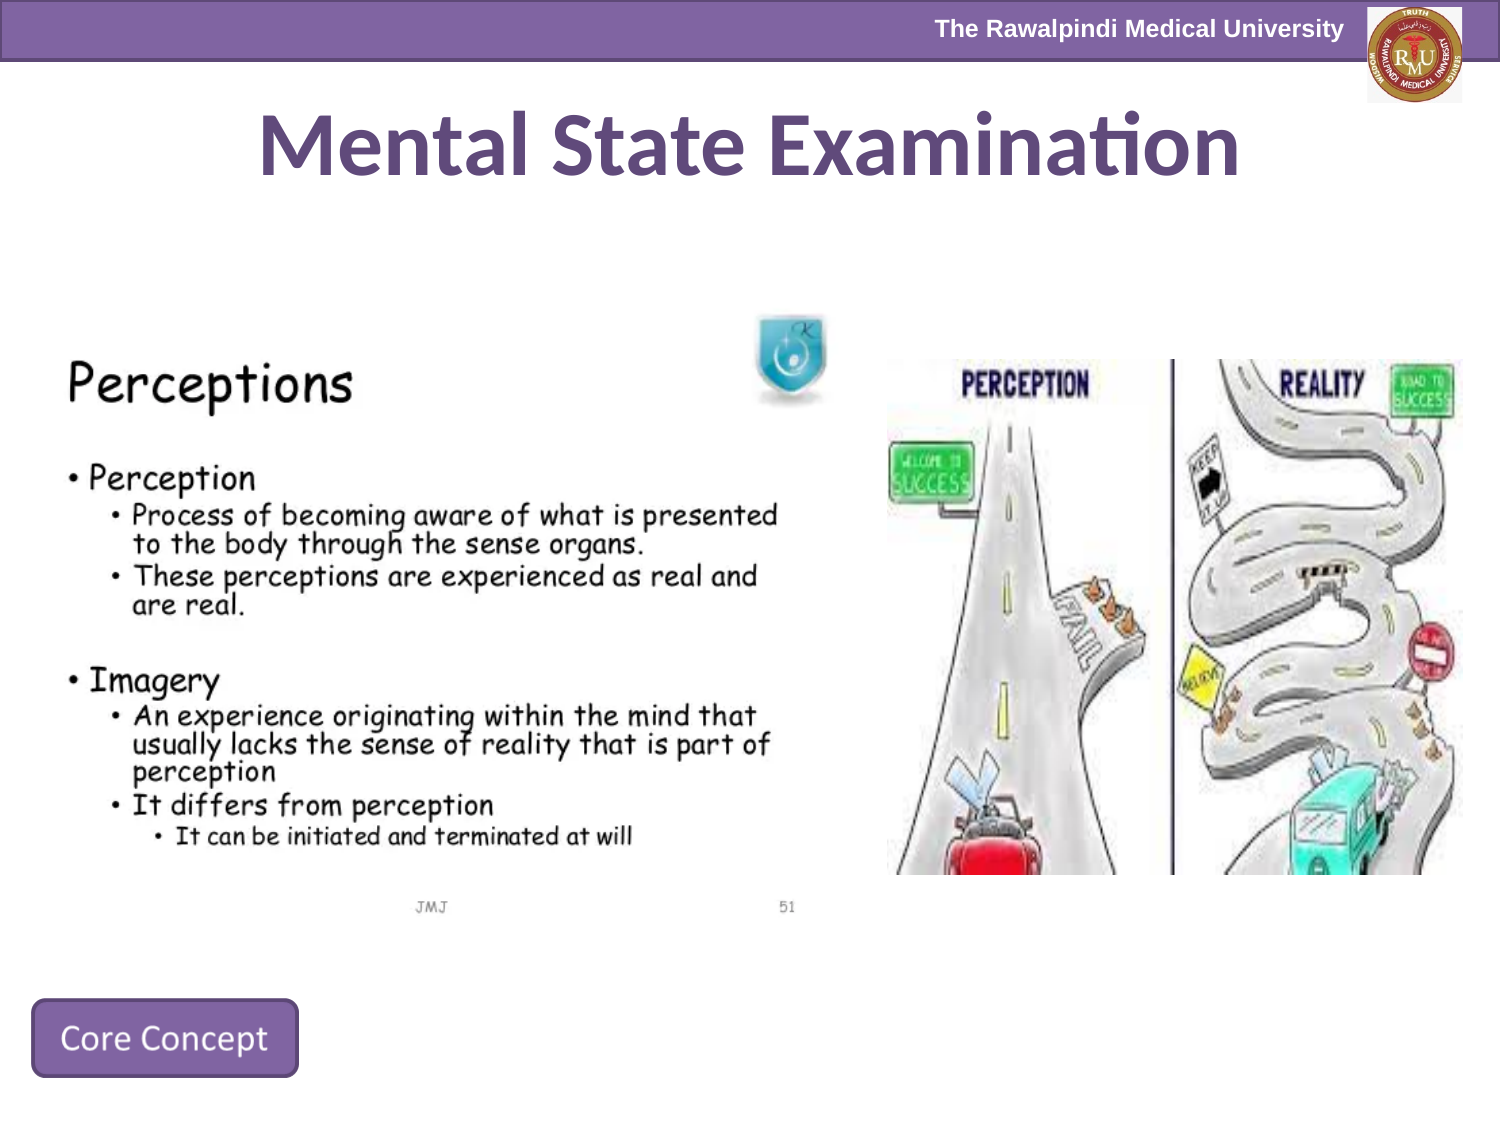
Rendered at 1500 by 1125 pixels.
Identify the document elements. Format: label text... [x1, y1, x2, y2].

picture [0, 289, 863, 938]
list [887, 359, 1463, 876]
title Mental State Examination [75, 45, 1425, 233]
picture [1367, 7, 1463, 103]
picture [31, 998, 299, 1085]
